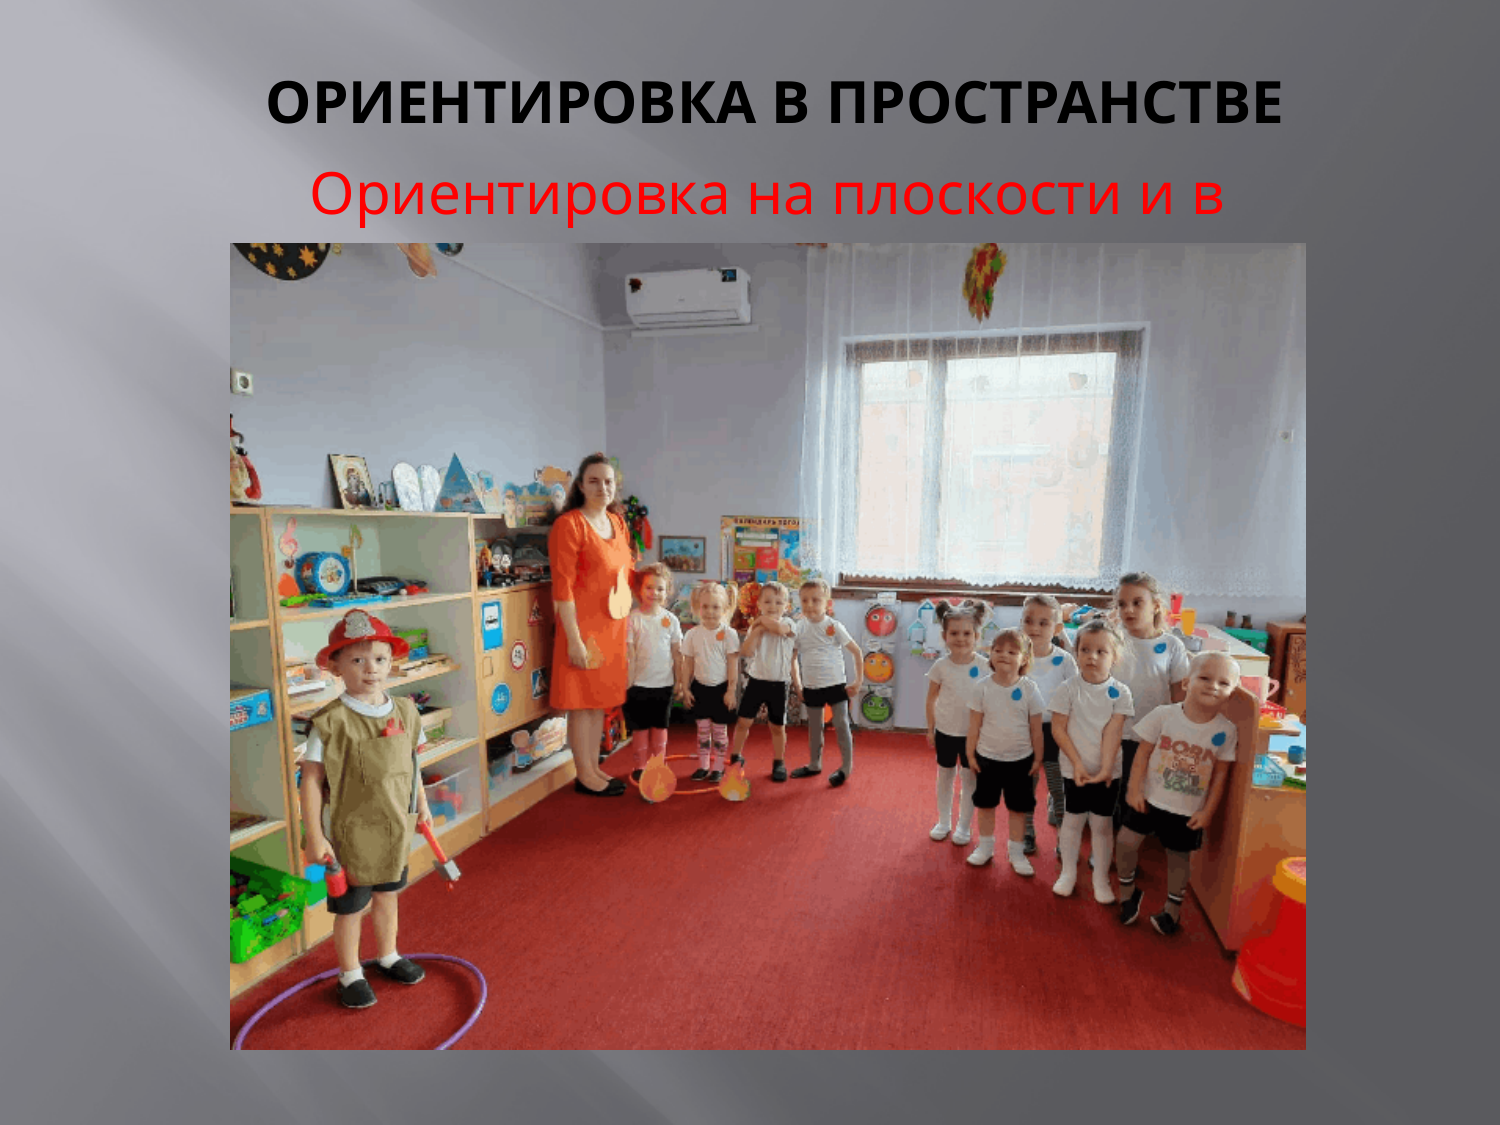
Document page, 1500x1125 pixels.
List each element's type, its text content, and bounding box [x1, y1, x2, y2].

picture [229, 243, 1306, 1050]
subtitle Ориентировка на плоскости и в пространстве [112, 149, 1422, 315]
title Ориентировка в пространстве [100, 42, 1451, 136]
